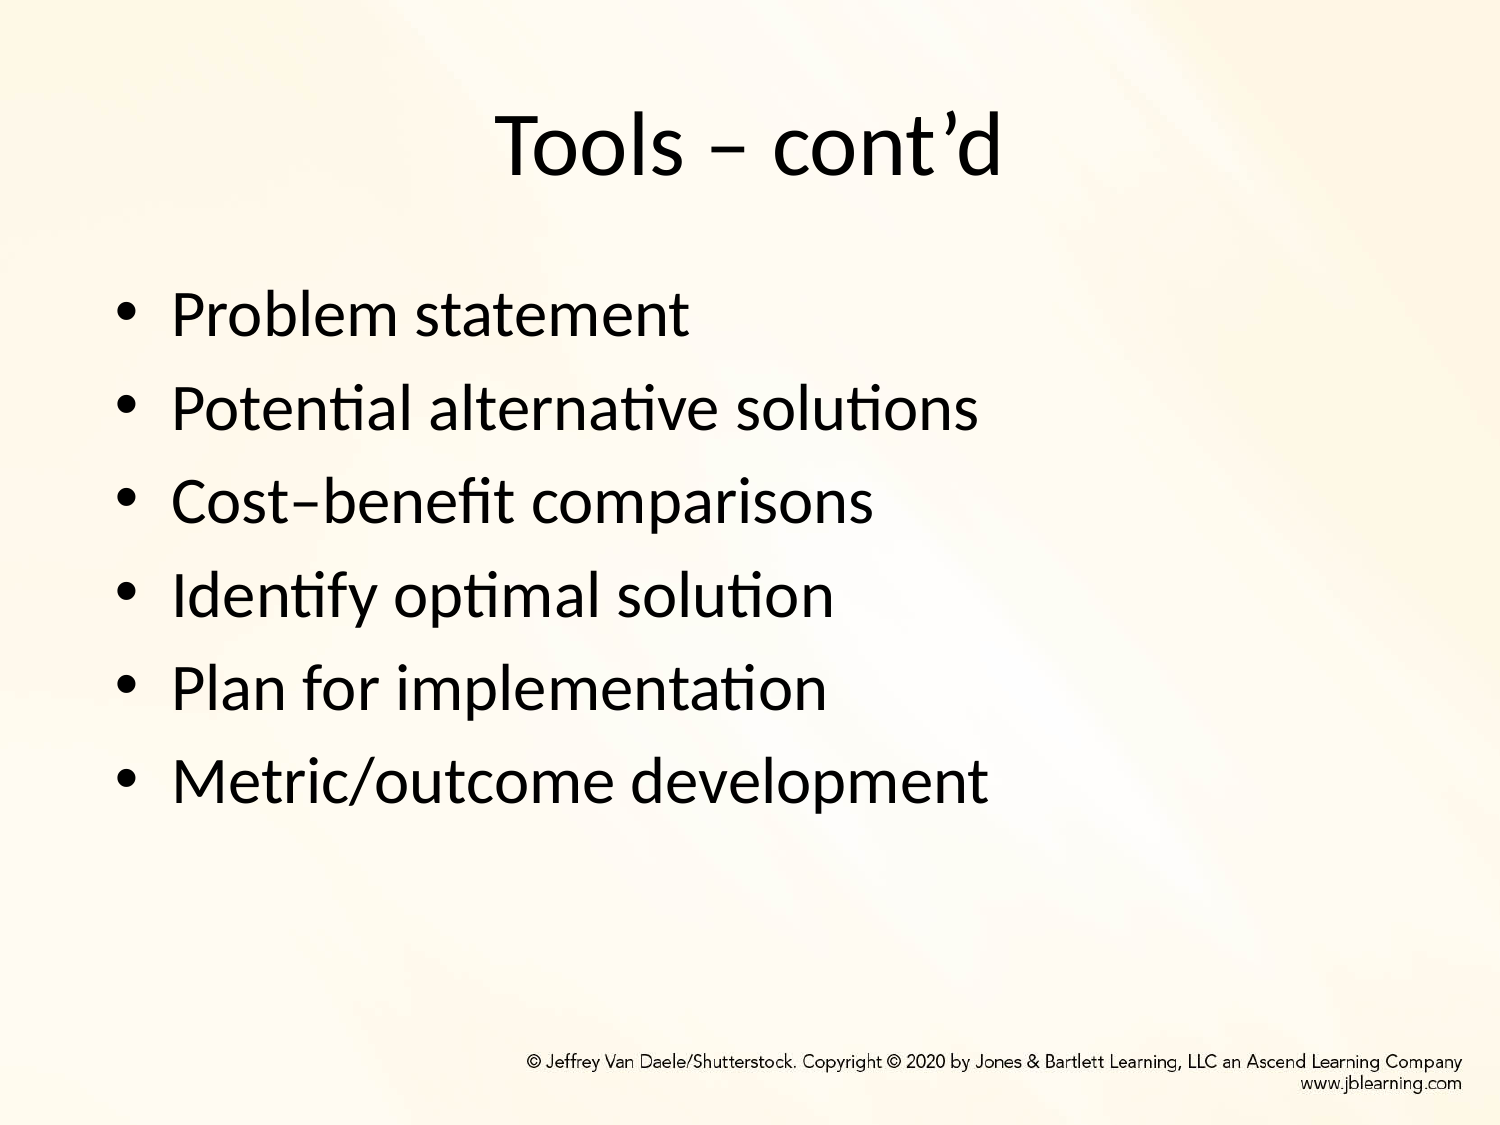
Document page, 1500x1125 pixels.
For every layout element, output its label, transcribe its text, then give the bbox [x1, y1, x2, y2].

title Tools – cont’d [75, 45, 1425, 233]
list Problem statement Potential alternative solutions Cost–benefit comparisons Identify optimal solution Plan for implementation Metric/outcome development [99, 262, 1425, 1005]
picture [0, 0, 1500, 1125]
